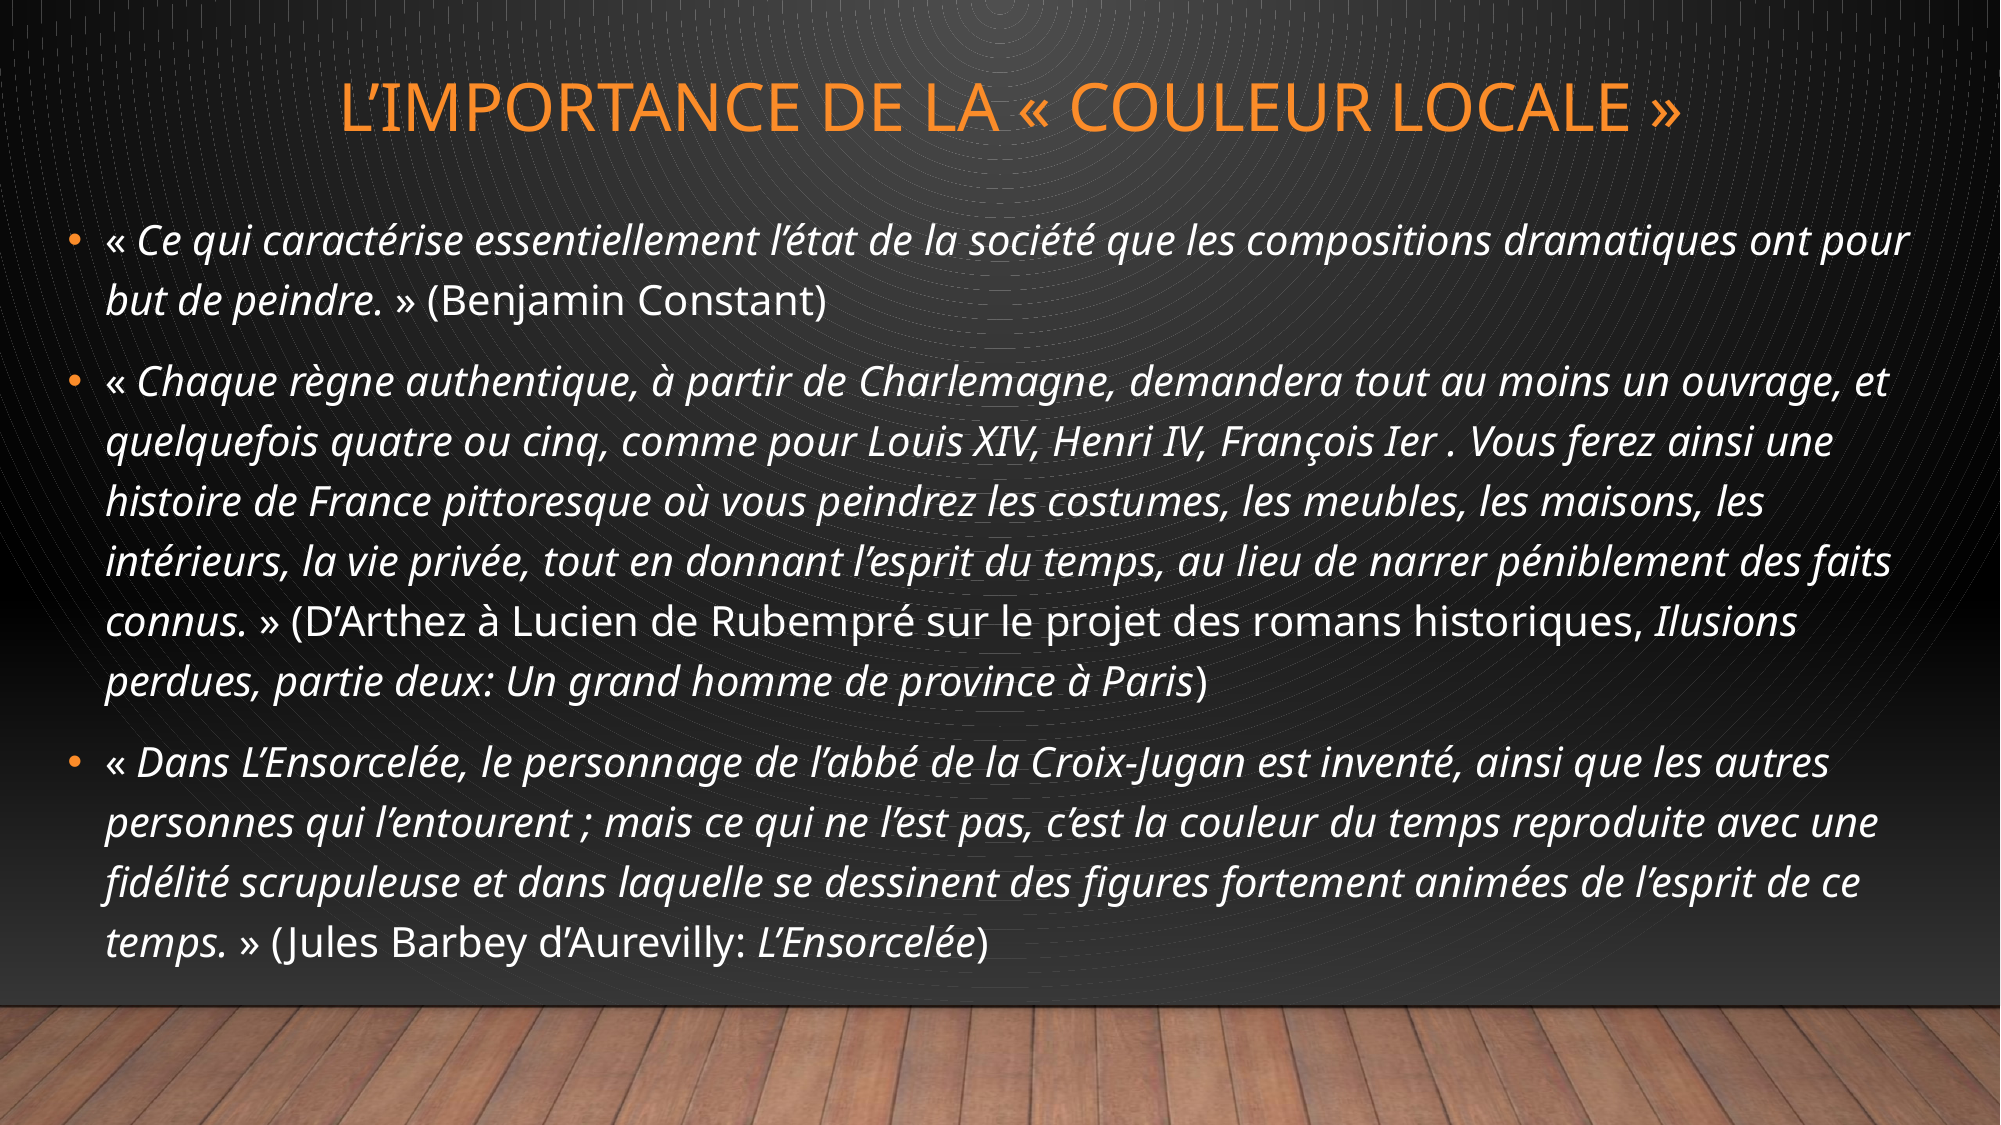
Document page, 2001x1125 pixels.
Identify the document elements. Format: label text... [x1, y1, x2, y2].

list « Ce qui caractérise essentiellement l’état de la société que les compositions dramatiques ont pour but de peindre. » (Benjamin Constant) « Chaque règne authentique, à partir de Charlemagne, demandera tout au moins un ouvrage, et quelquefois quatre ou cinq, comme pour Louis XIV, Henri IV, François Ier . Vous ferez ainsi une histoire de France pittoresque où vous peindrez les costumes, les meubles, les maisons, les intérieurs, la vie privée, tout en donnant l’esprit du temps, au lieu de narrer péniblement des faits connus. » (D’Arthez à Lucien de Rubempré sur le projet des romans historiques, Ilusions perdues, partie deux: Un grand homme de province à Paris) « Dans L’Ensorcelée, le personnage de l’abbé de la Croix-Jugan est inventé, ainsi que les autres personnes qui l’entourent ; mais ce qui ne l’est pas, c’est la couleur du temps reproduite avec une fidélité scrupuleuse et dans laquelle se dessinent des figures fortement animées de l’esprit de ce temps. » (Jules Barbey d’Aurevilly: L’Ensorcelée) [52, 196, 1972, 1062]
title L’importance de la « couleur locale » [249, 24, 1774, 196]
picture [0, 1005, 2000, 1125]
